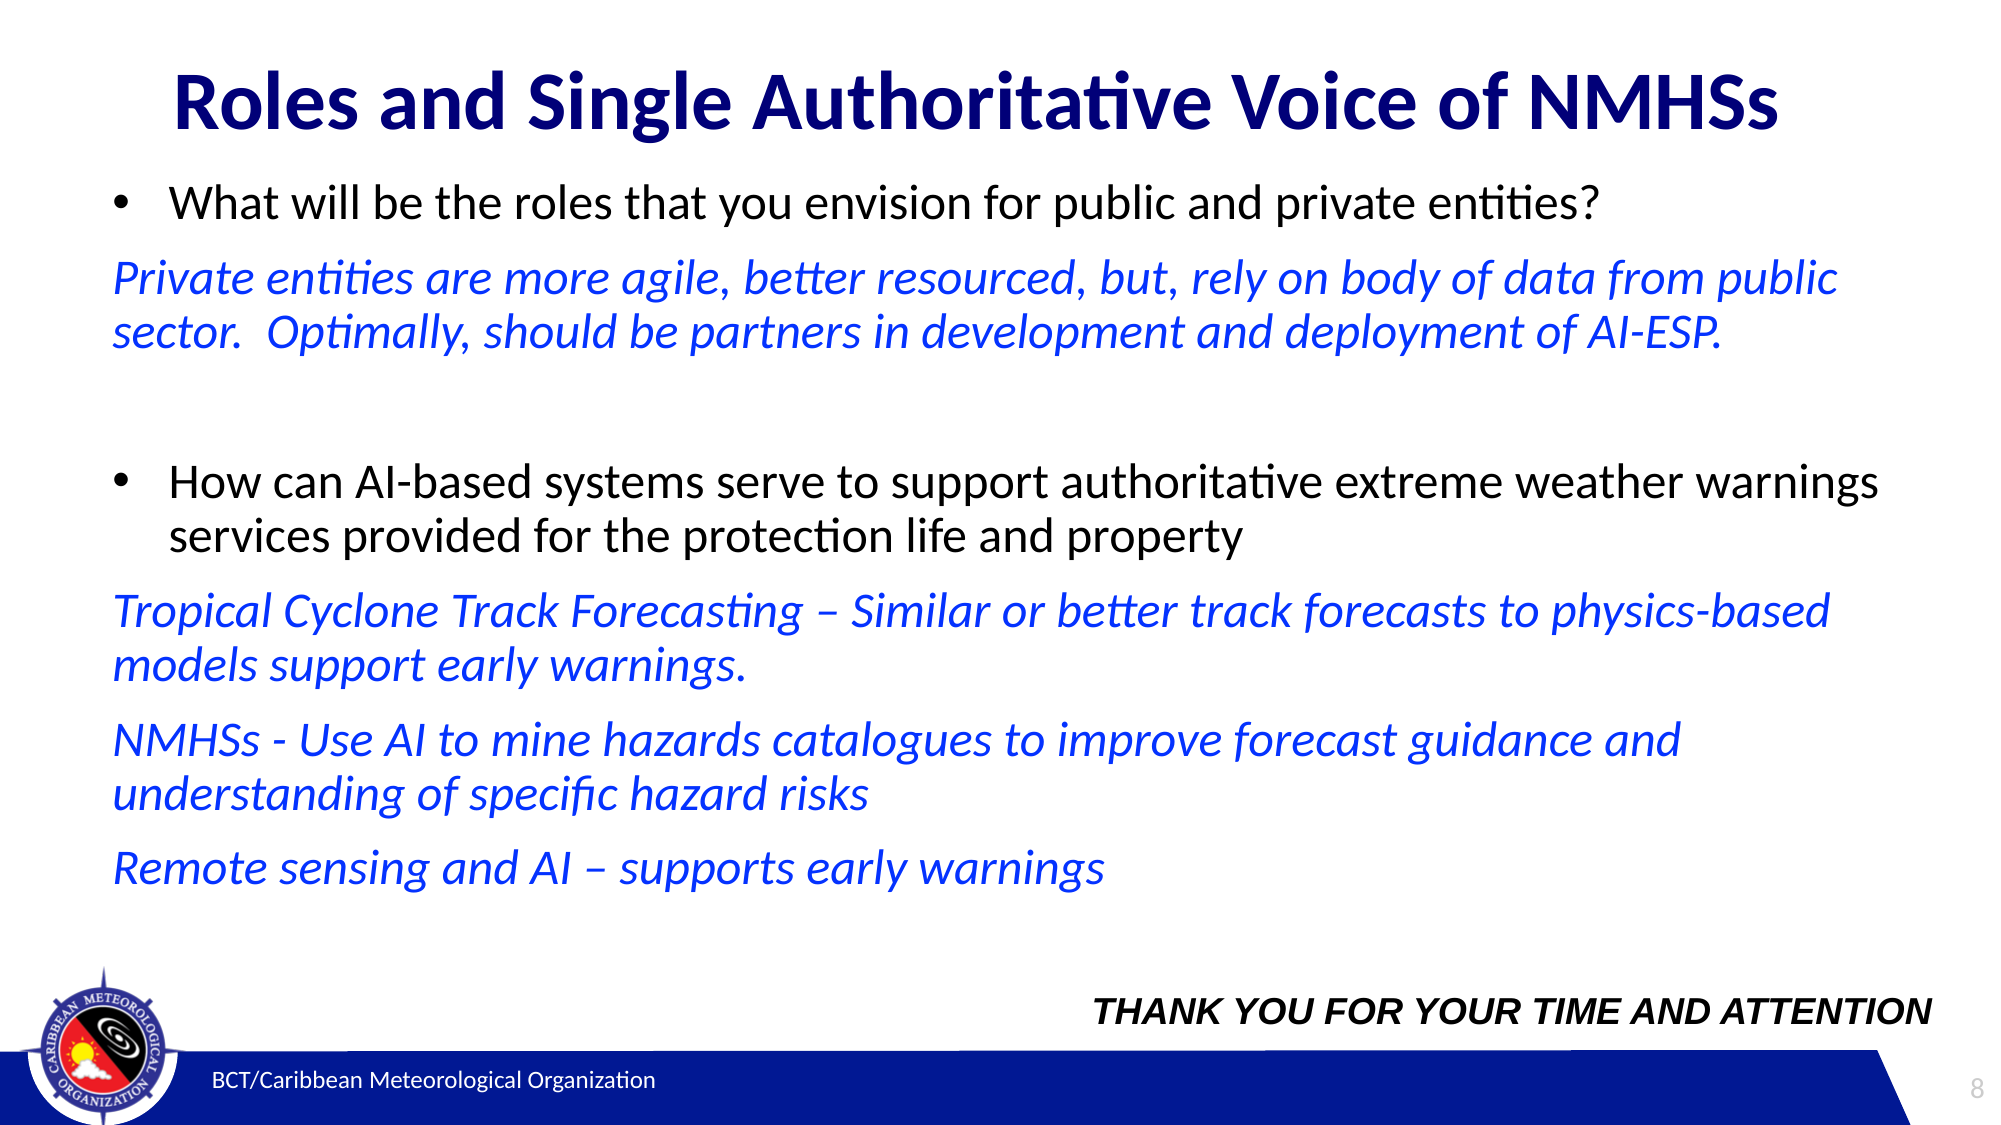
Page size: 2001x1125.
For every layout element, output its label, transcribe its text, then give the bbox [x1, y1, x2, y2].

title Roles and Single Authoritative Voice of NMHSs [124, 35, 1850, 170]
list What will be the roles that you envision for public and private entities? Private entities are more agile, better resourced, but, rely on body of data from public sector. Optimally, should be partners in development and deployment of AI-ESP. How can AI-based systems serve to support authoritative extreme weather warnings services provided for the protection life and property Tropical Cyclone Track Forecasting – Similar or better track forecasts to physics-based models support early warnings. NMHSs - Use AI to mine hazards catalogues to improve forecast guidance and understanding of specific hazard risks Remote sensing and AI – supports early warnings [78, 169, 1922, 1011]
picture [19, 966, 197, 1125]
text_box THANK YOU FOR YOUR TIME AND ATTENTION [1076, 979, 1948, 1040]
